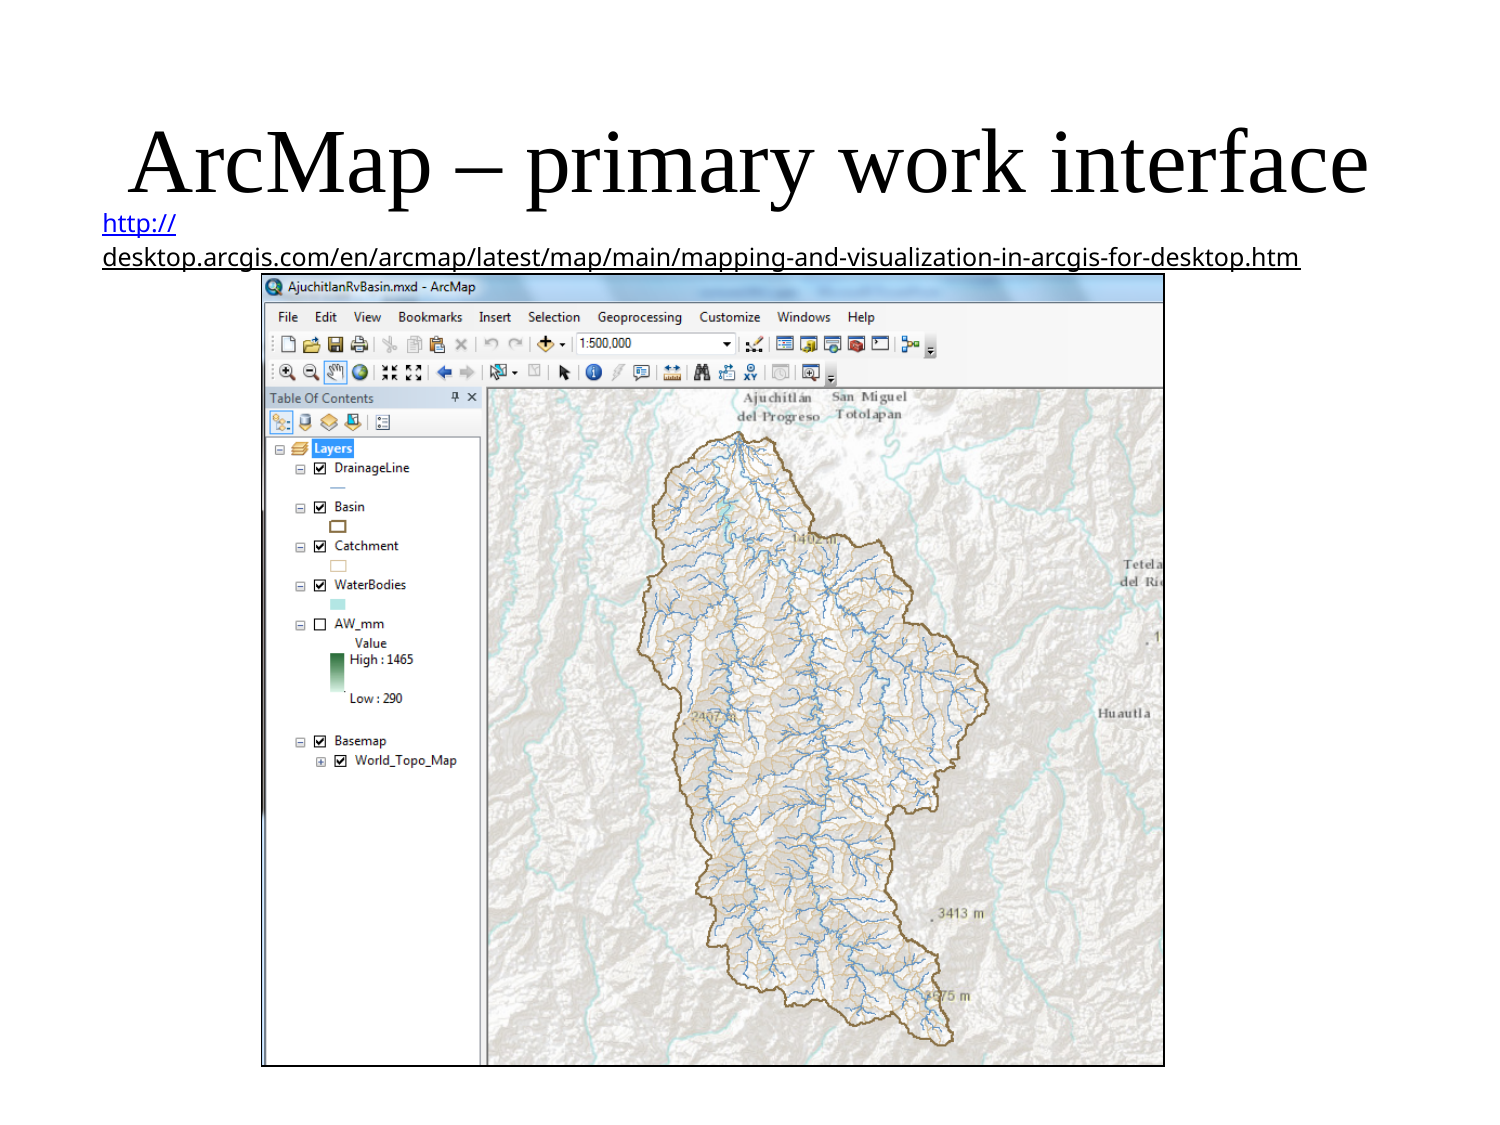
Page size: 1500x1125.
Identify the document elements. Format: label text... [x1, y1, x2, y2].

text_box http://desktop.arcgis.com/en/arcmap/latest/map/main/mapping-and-visualization-in-arcgis-for-desktop.htm [87, 199, 1388, 283]
picture [262, 274, 1164, 1066]
title ArcMap – primary work interface [112, 62, 1388, 199]
